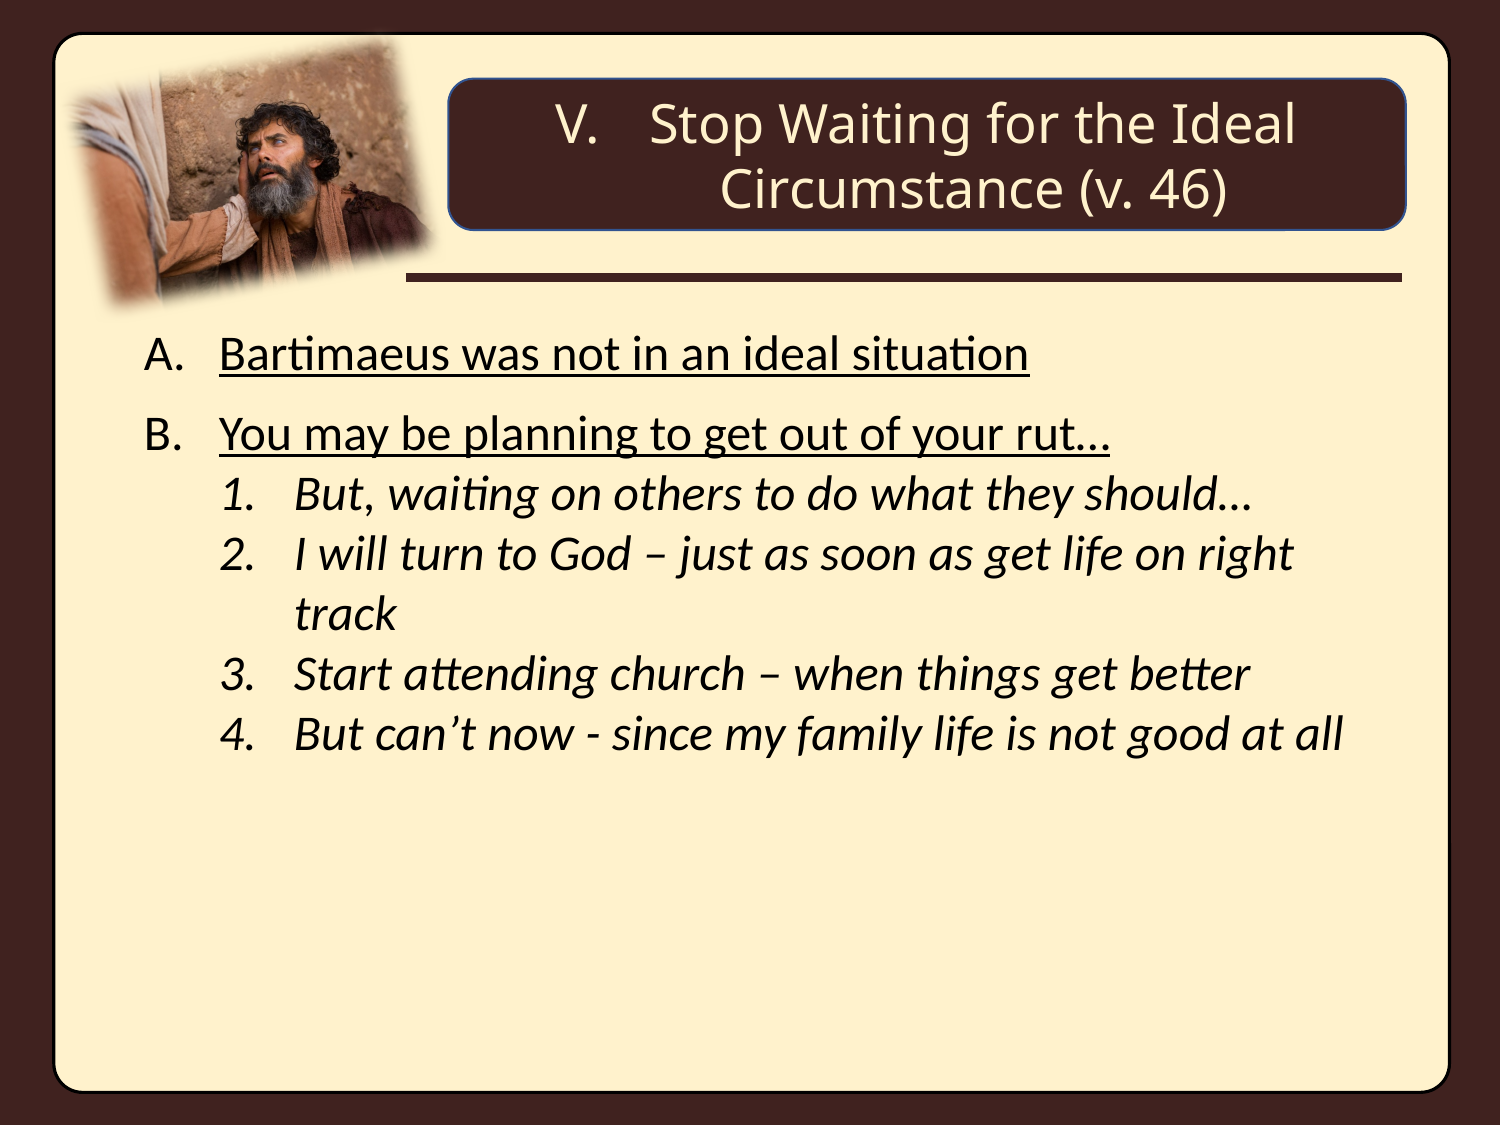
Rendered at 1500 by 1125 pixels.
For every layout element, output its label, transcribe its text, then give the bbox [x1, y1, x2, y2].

text_box Bartimaeus was not in an ideal situation You may be planning to get out of your rut… But, waiting on others to do what they should… I will turn to God – just as soon as get life on right track Start attending church – when things get better But can’t now - since my family life is not good at all [129, 313, 1371, 768]
text_box Stop Waiting for the Ideal Circumstance (v. 46) [447, 77, 1407, 232]
picture [89, 54, 414, 291]
